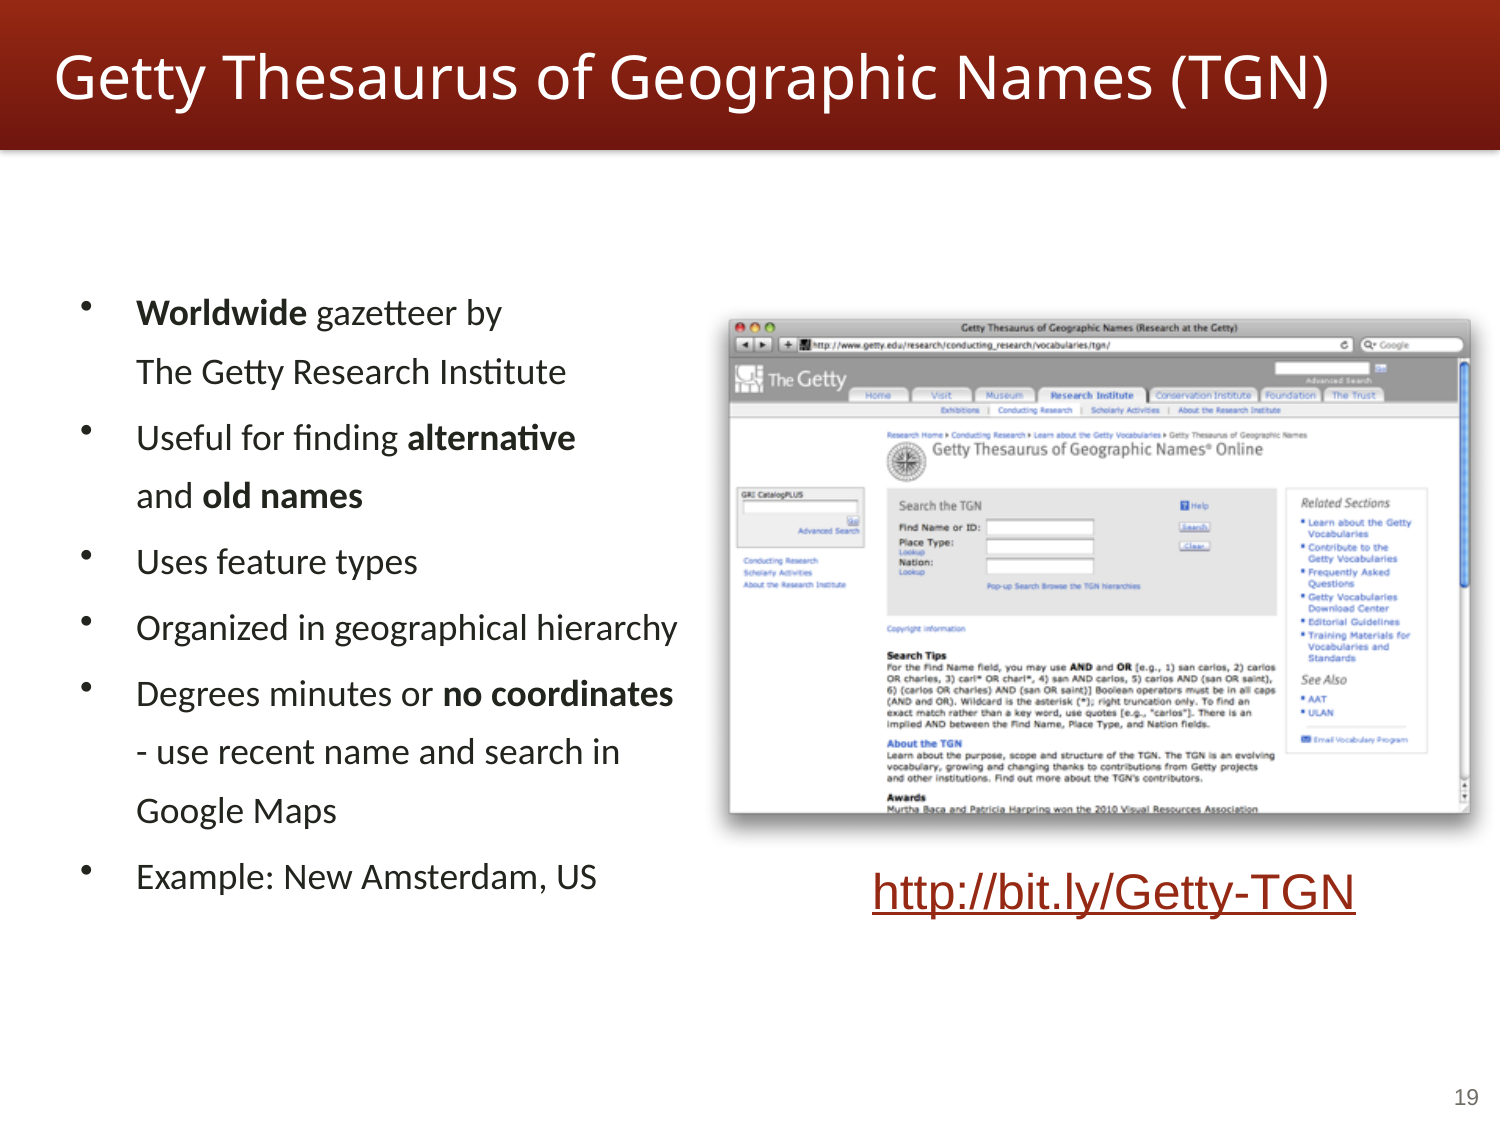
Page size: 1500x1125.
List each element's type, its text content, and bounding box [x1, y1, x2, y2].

text_box http://bit.ly/Getty-TGN [857, 860, 1372, 927]
title Getty Thesaurus of Geographic Names (TGN) [0, 0, 1500, 151]
picture [701, 302, 1499, 853]
list Worldwide gazetteer by The Getty Research Institute Useful for finding alternative and old names Uses feature types Organized in geographical hierarchy Degrees minutes or no coordinates - use recent name and search in Google Maps Example: New Amsterdam, US [64, 266, 703, 844]
slide_number 19 [1411, 1074, 1495, 1118]
